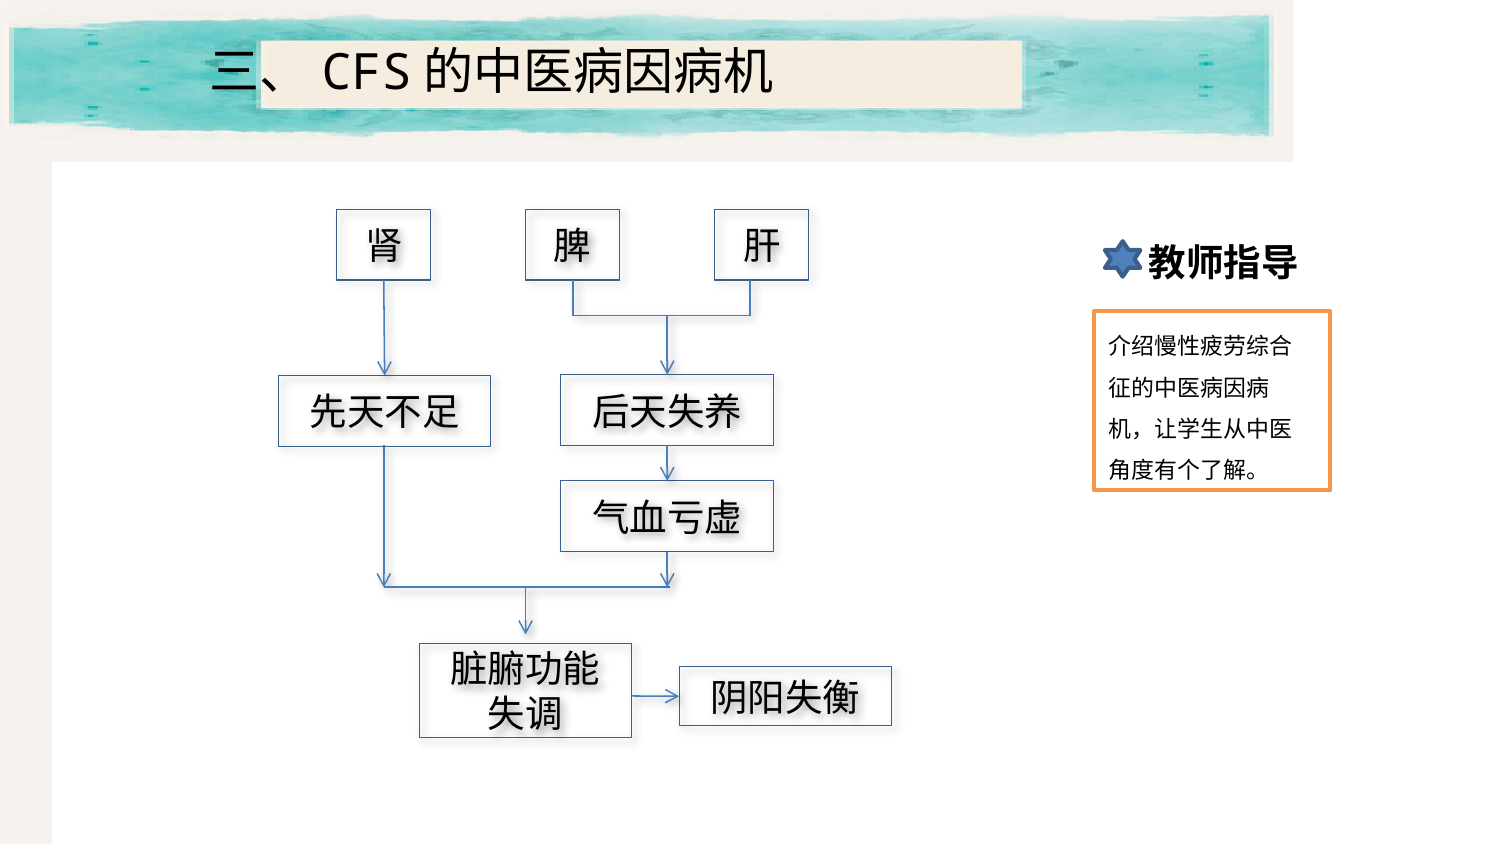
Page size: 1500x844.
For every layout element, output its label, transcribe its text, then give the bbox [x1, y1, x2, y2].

text_box 三、CFS的中医病因病机 [128, 171, 1114, 249]
text_box 先天不足 [276, 373, 493, 448]
text_box 后天失养 [559, 372, 776, 447]
text_box 肝 [712, 207, 811, 282]
text_box 脏腑功能失调 [417, 641, 634, 740]
text_box 脾 [523, 207, 622, 282]
text_box 教师指导 [1134, 231, 1329, 292]
text_box [1103, 239, 1143, 279]
text_box 肾 [334, 207, 433, 282]
text_box 介绍慢性疲劳综合征的中医病因病机，让学生从中医角度有个了解。 [1092, 309, 1332, 492]
picture [0, 0, 1294, 844]
text_box 气血亏虚 [559, 479, 776, 554]
text_box 阴阳失衡 [677, 665, 894, 728]
